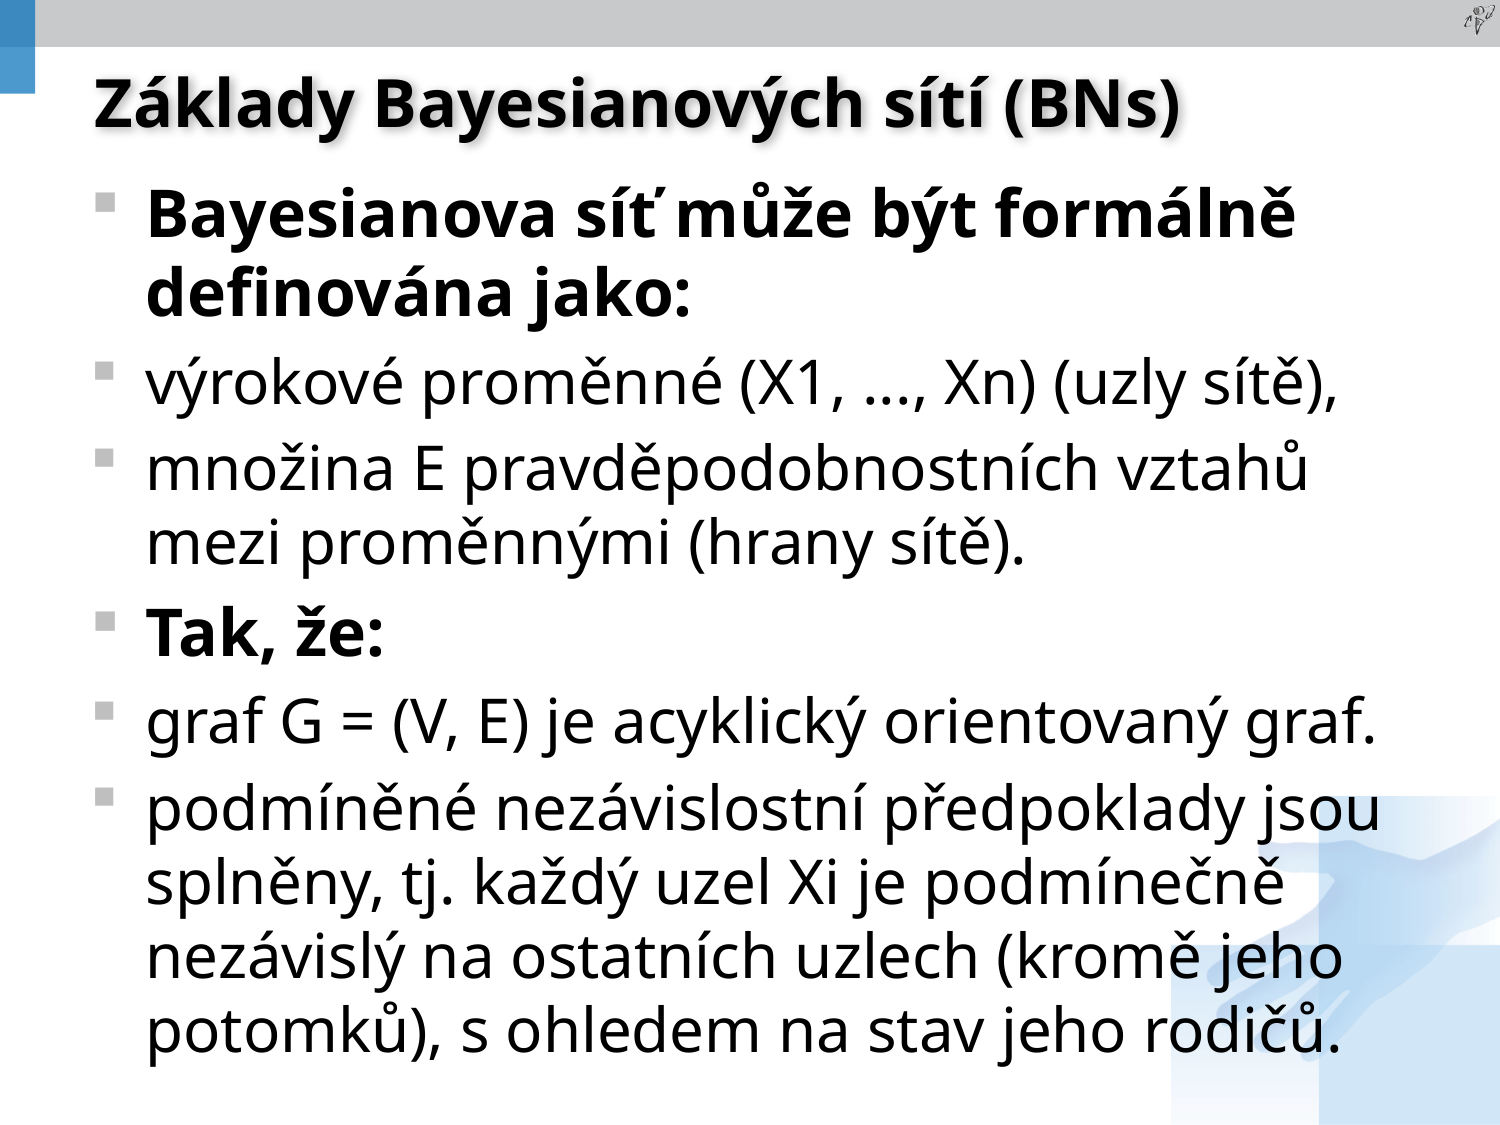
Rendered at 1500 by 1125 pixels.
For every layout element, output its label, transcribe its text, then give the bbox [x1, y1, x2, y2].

title Základy Bayesianových sítí (BNs) [79, 46, 1430, 155]
picture [1171, 796, 1500, 1125]
list Bayesianova síť může být formálně definována jako: výrokové proměnné (X1, ..., Xn) (uzly sítě), množina E pravděpodobnostních vztahů mezi proměnnými (hrany sítě). Tak, že: graf G = (V, E) je acyklický orientovaný graf. podmíněné nezávislostní předpoklady jsou splněny, tj. každý uzel Xi je podmínečně nezávislý na ostatních uzlech (kromě jeho potomků), s ohledem na stav jeho rodičů. [75, 164, 1425, 1079]
